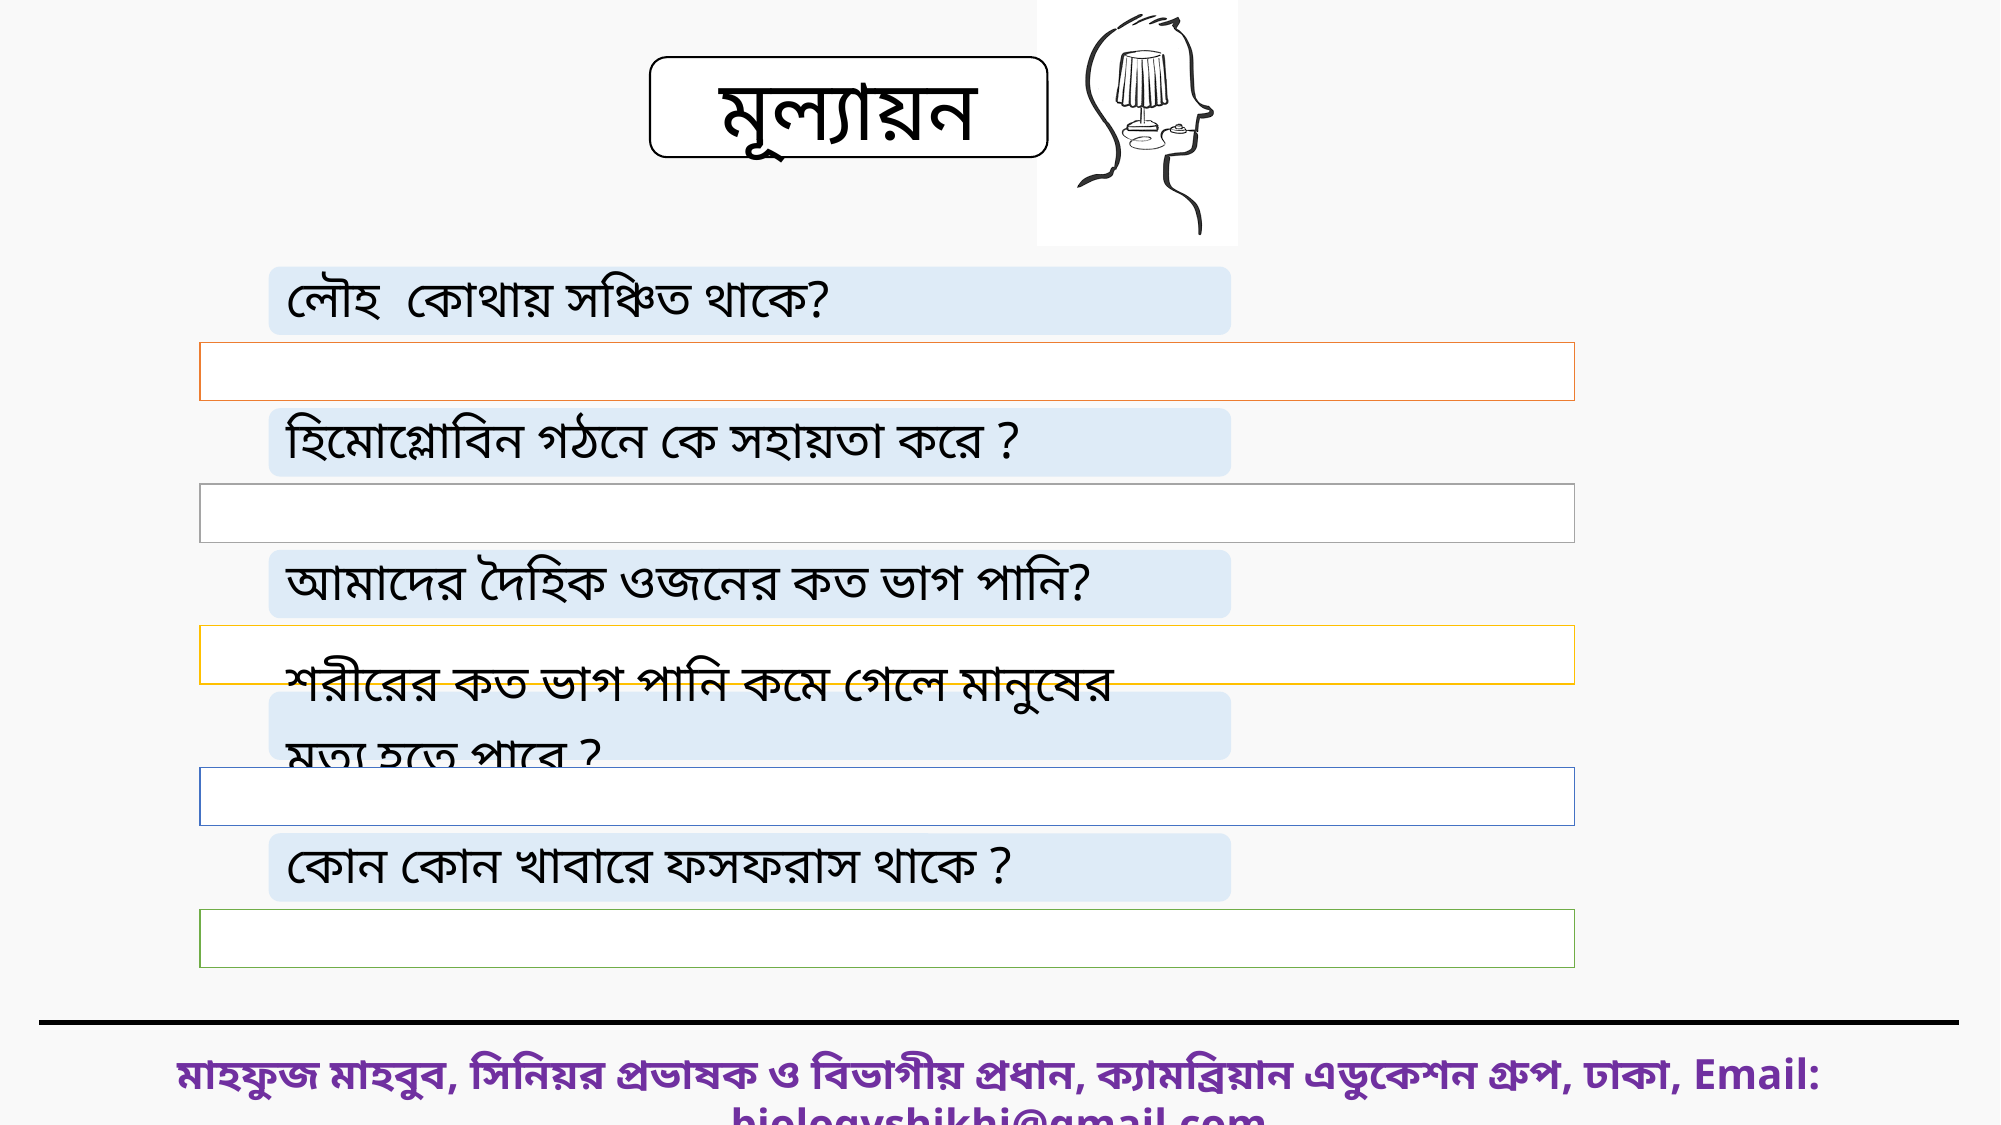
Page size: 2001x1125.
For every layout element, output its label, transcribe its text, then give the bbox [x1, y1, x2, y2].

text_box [199, 258, 1575, 968]
picture [1037, 0, 1238, 246]
text_box মূল্যায়ন [648, 56, 1037, 159]
